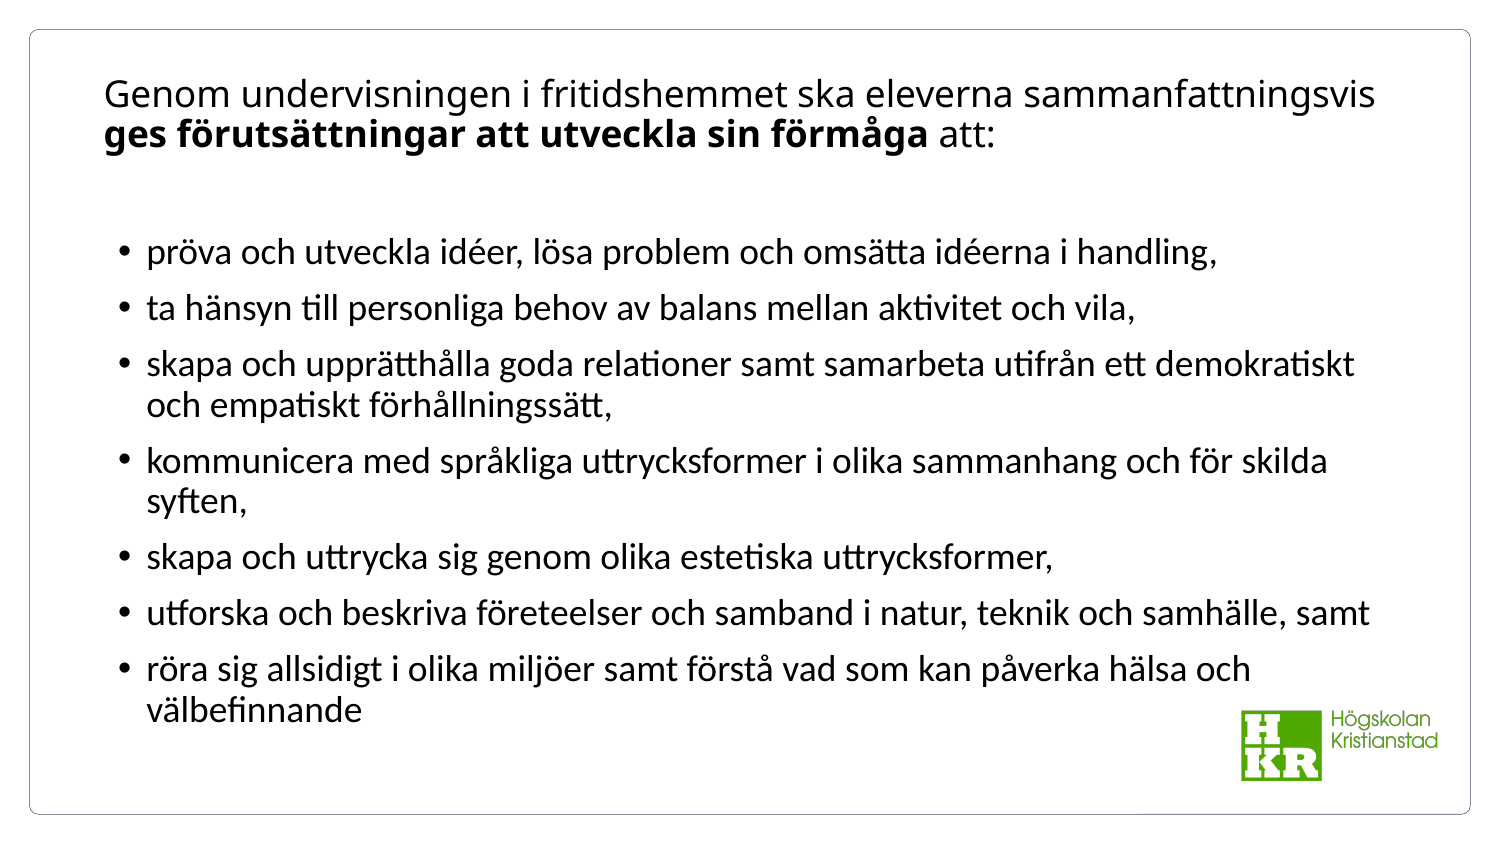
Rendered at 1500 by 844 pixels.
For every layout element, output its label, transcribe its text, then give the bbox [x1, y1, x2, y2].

title Genom undervisningen i fritidshemmet ska eleverna sammanfattningsvis ges förutsättningar att utveckla sin förmåga att: [88, 66, 1439, 208]
list pröva och utveckla idéer, lösa problem och omsätta idéerna i handling, ta hänsyn till personliga behov av balans mellan aktivitet och vila, skapa och upprätthålla goda relationer samt samarbeta utifrån ett demokratiskt och empatiskt förhållningssätt, kommunicera med språkliga uttrycksformer i olika sammanhang och för skilda syften, skapa och uttrycka sig genom olika estetiska uttrycksformer, utforska och beskriva företeelser och samband i natur, teknik och samhälle, samt röra sig allsidigt i olika miljöer samt förstå vad som kan påverka hälsa och välbefinnande [103, 224, 1397, 760]
picture [1238, 707, 1440, 784]
